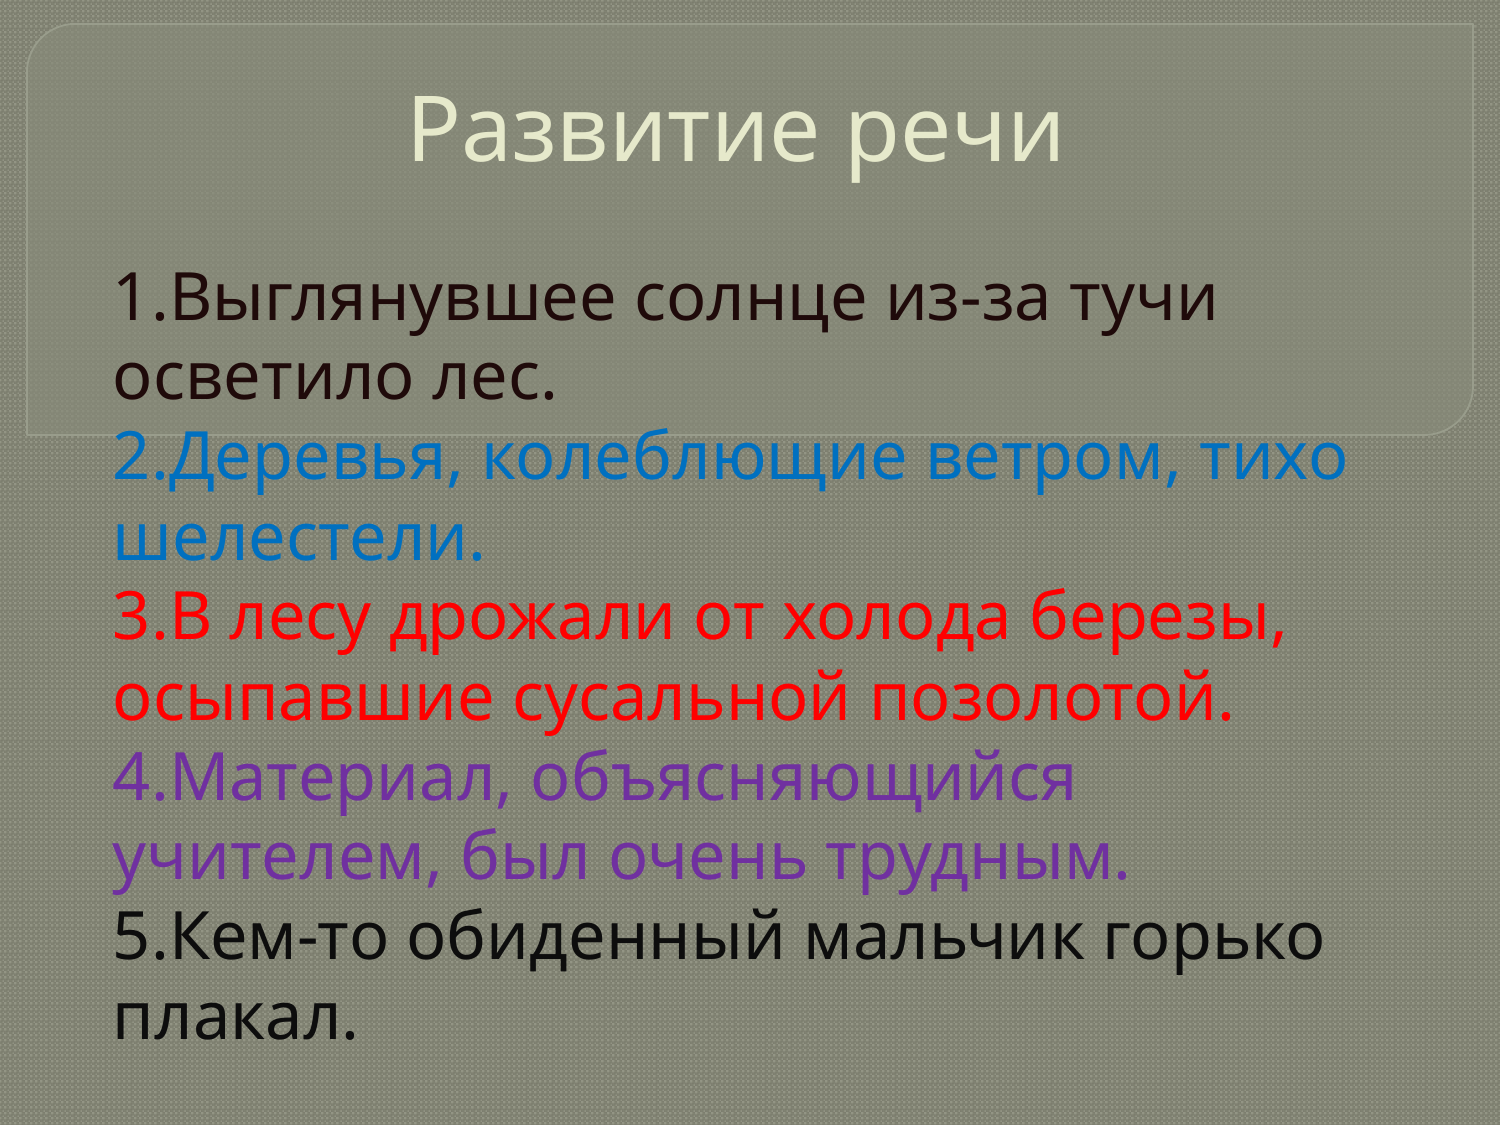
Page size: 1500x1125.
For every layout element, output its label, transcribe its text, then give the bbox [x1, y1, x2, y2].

title Развитие речи [76, 62, 1427, 188]
subtitle 1.Выглянувшее солнце из-за тучи осветило лес. 2.Деревья, колеблющие ветром, тихо шелестели. 3.В лесу дрожали от холода березы, осыпавшие сусальной позолотой. 4.Материал, объясняющийся учителем, был очень трудным. 5.Кем-то обиденный мальчик горько плакал. [105, 246, 1427, 1067]
